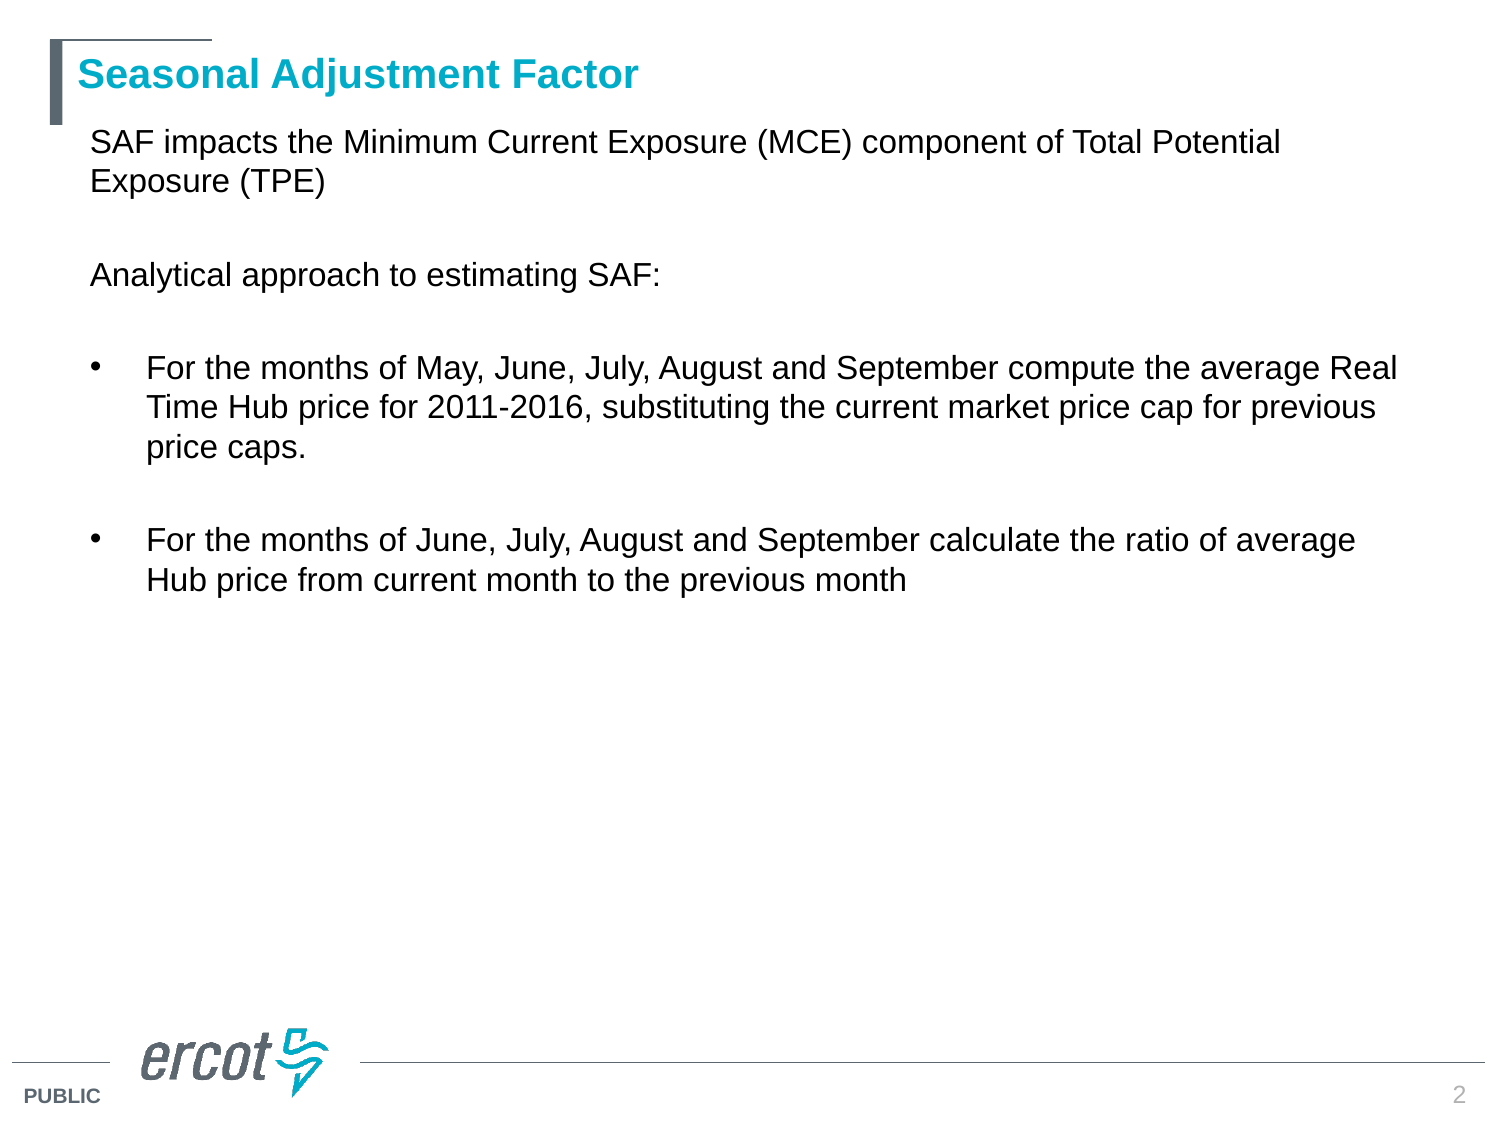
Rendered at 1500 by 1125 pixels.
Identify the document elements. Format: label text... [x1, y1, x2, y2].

list SAF impacts the Minimum Current Exposure (MCE) component of Total Potential Exposure (TPE) Analytical approach to estimating SAF: For the months of May, June, July, August and September compute the average Real Time Hub price for 2011-2016, substituting the current market price cap for previous price caps. For the months of June, July, August and September calculate the ratio of average Hub price from current month to the previous month [75, 112, 1425, 1025]
slide_number 2 [1437, 1076, 1475, 1112]
picture [137, 1025, 332, 1100]
title Seasonal Adjustment Factor [62, 39, 1450, 228]
